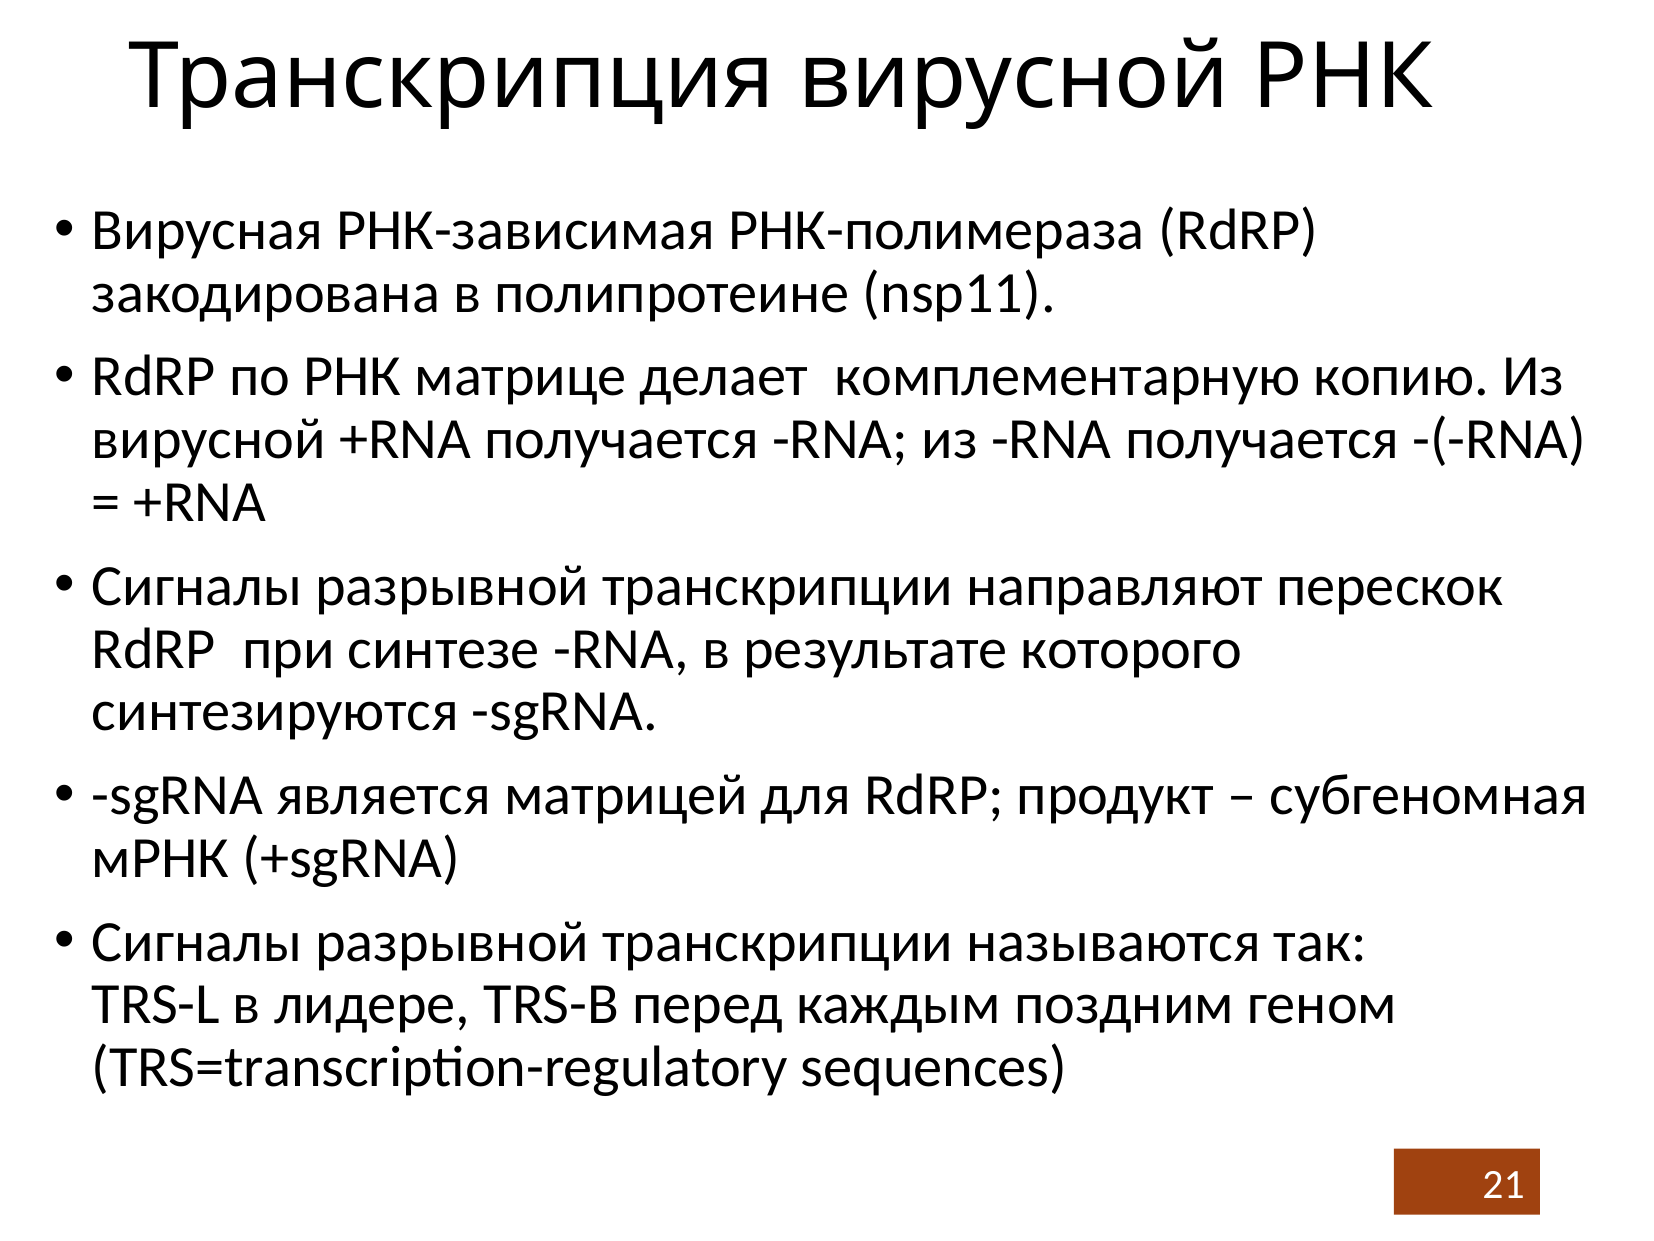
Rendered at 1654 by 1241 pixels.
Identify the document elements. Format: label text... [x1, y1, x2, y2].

title Транскрипция вирусной РНК [113, 15, 1540, 141]
slide_number 21 [1393, 1148, 1540, 1215]
list Вирусная РНК-зависимая РНК-полимераза (RdRP) закодирована в полипротеине (nsp11). RdRP по РНК матрице делает комплементарную копию. Из вирусной +RNA получается -RNA; из -RNA получается -(-RNA) = +RNA Сигналы разрывной транскрипции направляют перескок RdRP при синтезе -RNA, в результате которого синтезируются -sgRNA. -sgRNA является матрицей для RdRP; продукт – субгеномная мРНК (+sgRNA) Сигналы разрывной транскрипции называются так: TRS-L в лидере, TRS-B перед каждым поздним геном (TRS=transcription-regulatory sequences) [39, 191, 1634, 1181]
